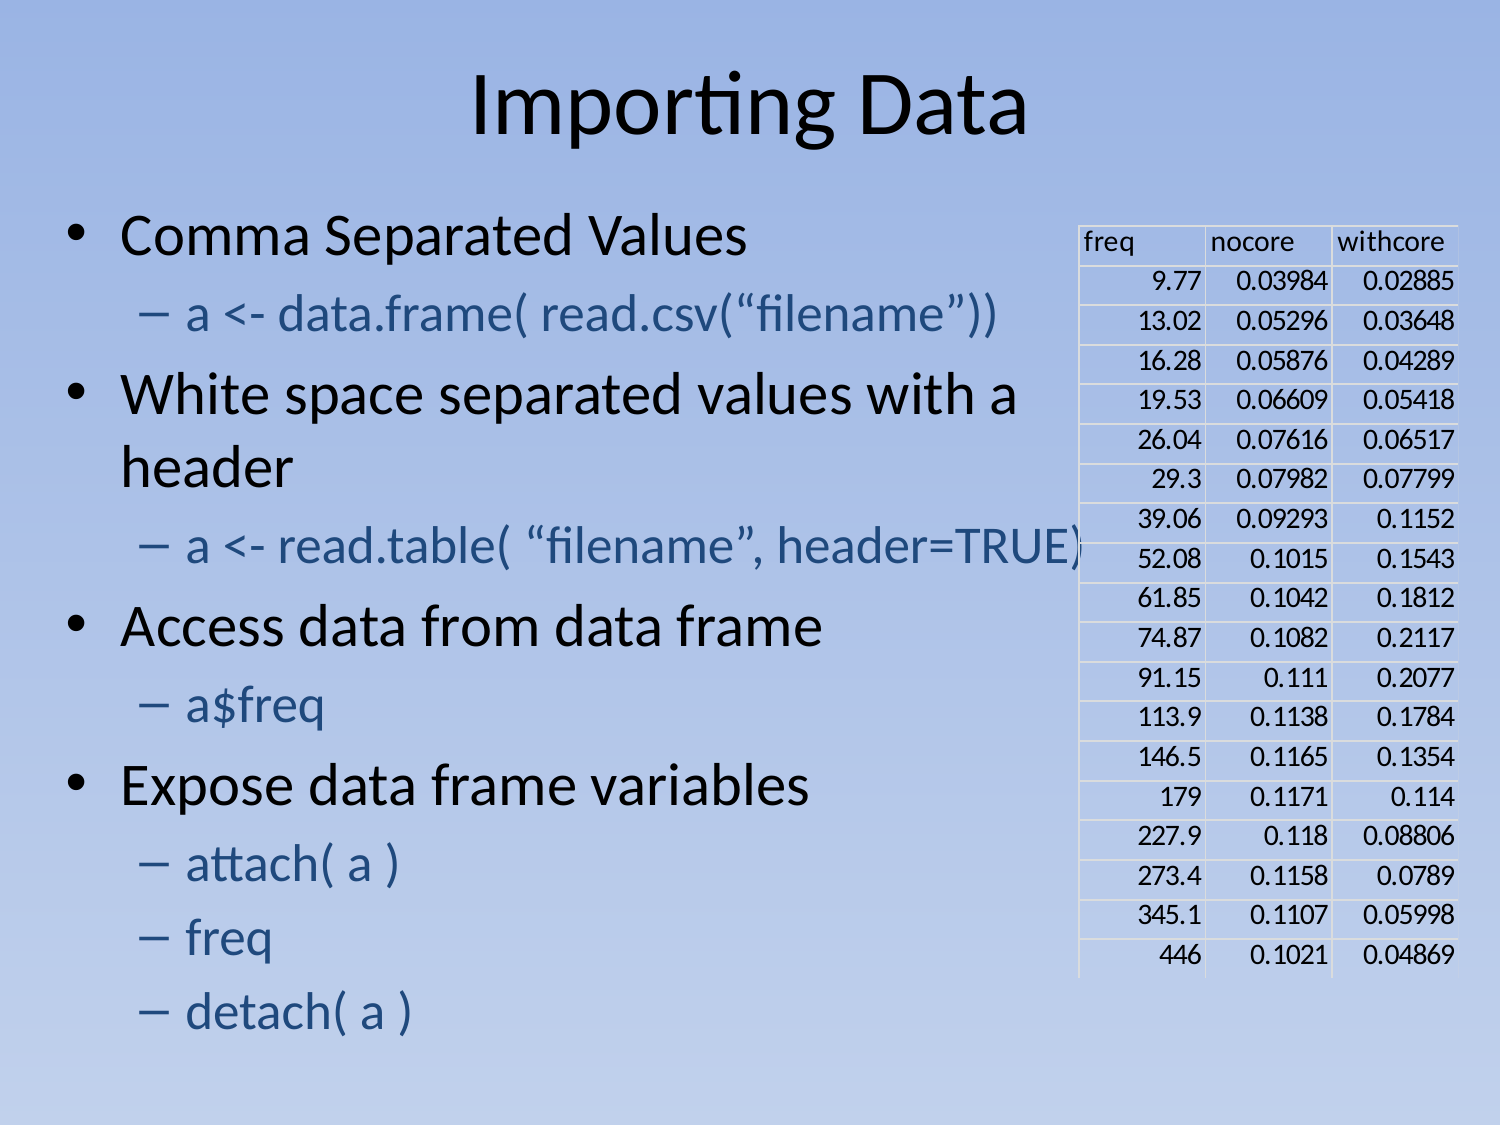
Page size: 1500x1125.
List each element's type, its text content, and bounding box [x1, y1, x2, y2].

title Importing Data [75, 4, 1425, 192]
list Comma Separated Values a <- data.frame( read.csv(“filename”)) White space separated values with a header a <- read.table( “filename”, header=TRUE) Access data from data frame a$freq Expose data frame variables attach( a ) freq detach( a ) [50, 187, 1114, 1100]
picture [1077, 224, 1461, 981]
